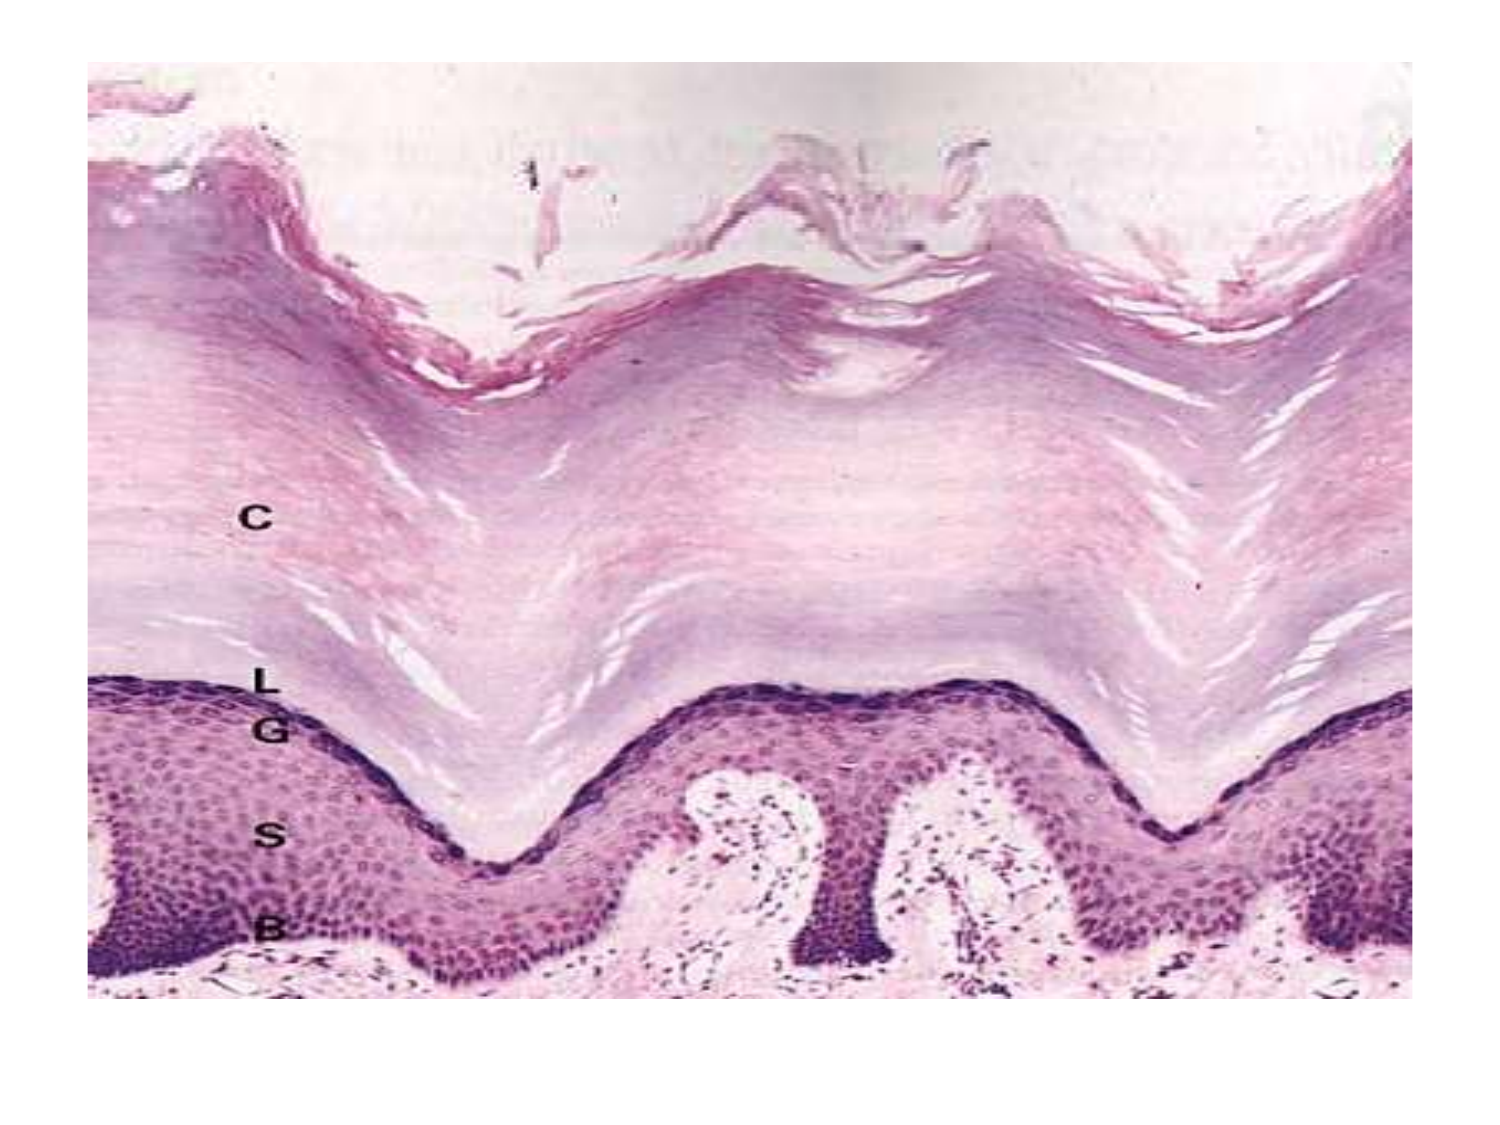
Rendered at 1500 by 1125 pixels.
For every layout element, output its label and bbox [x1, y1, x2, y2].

text_box [87, 62, 1413, 999]
